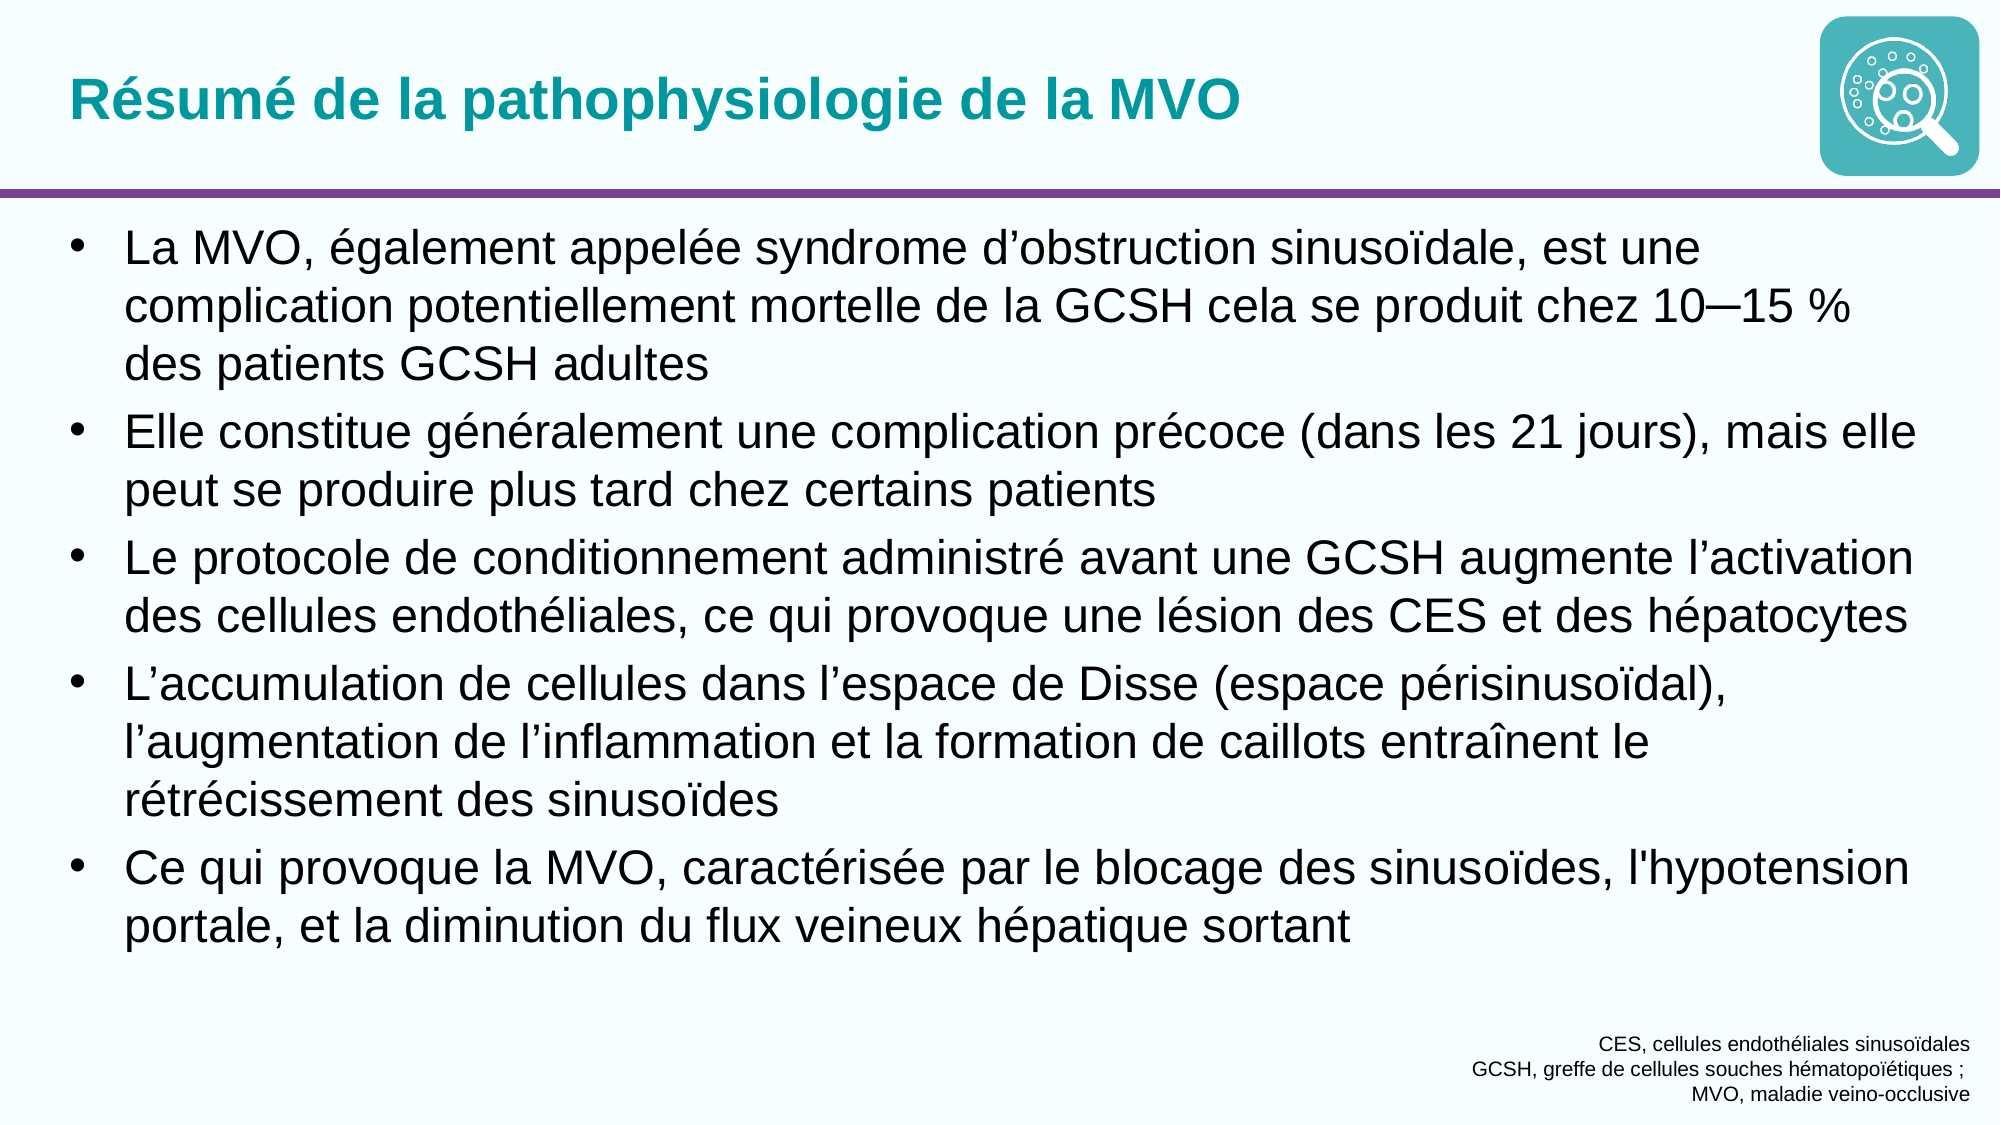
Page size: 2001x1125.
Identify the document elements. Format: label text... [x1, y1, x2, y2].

picture [1840, 37, 1959, 156]
title Résumé de la pathophysiologie de la MVO [55, 13, 1820, 180]
list CES, cellules endothéliales sinusoïdales GCSH, greffe de cellules souches hématopoïétiques ; MVO, maladie veino-occlusive [788, 1065, 1986, 1113]
list La MVO, également appelée syndrome d’obstruction sinusoïdale, est une complication potentiellement mortelle de la GCSH cela se produit chez 10─15 % des patients GCSH adultes Elle constitue généralement une complication précoce (dans les 21 jours), mais elle peut se produire plus tard chez certains patients Le protocole de conditionnement administré avant une GCSH augmente l’activation des cellules endothéliales, ce qui provoque une lésion des CES et des hépatocytes L’accumulation de cellules dans l’espace de Disse (espace périsinusoïdal), l’augmentation de l’inflammation et la formation de caillots entraînent le rétrécissement des sinusoïdes Ce qui provoque la MVO, caractérisée par le blocage des sinusoïdes, l'hypotension portale, et la diminution du flux veineux hépatique sortant [55, 208, 1945, 1005]
